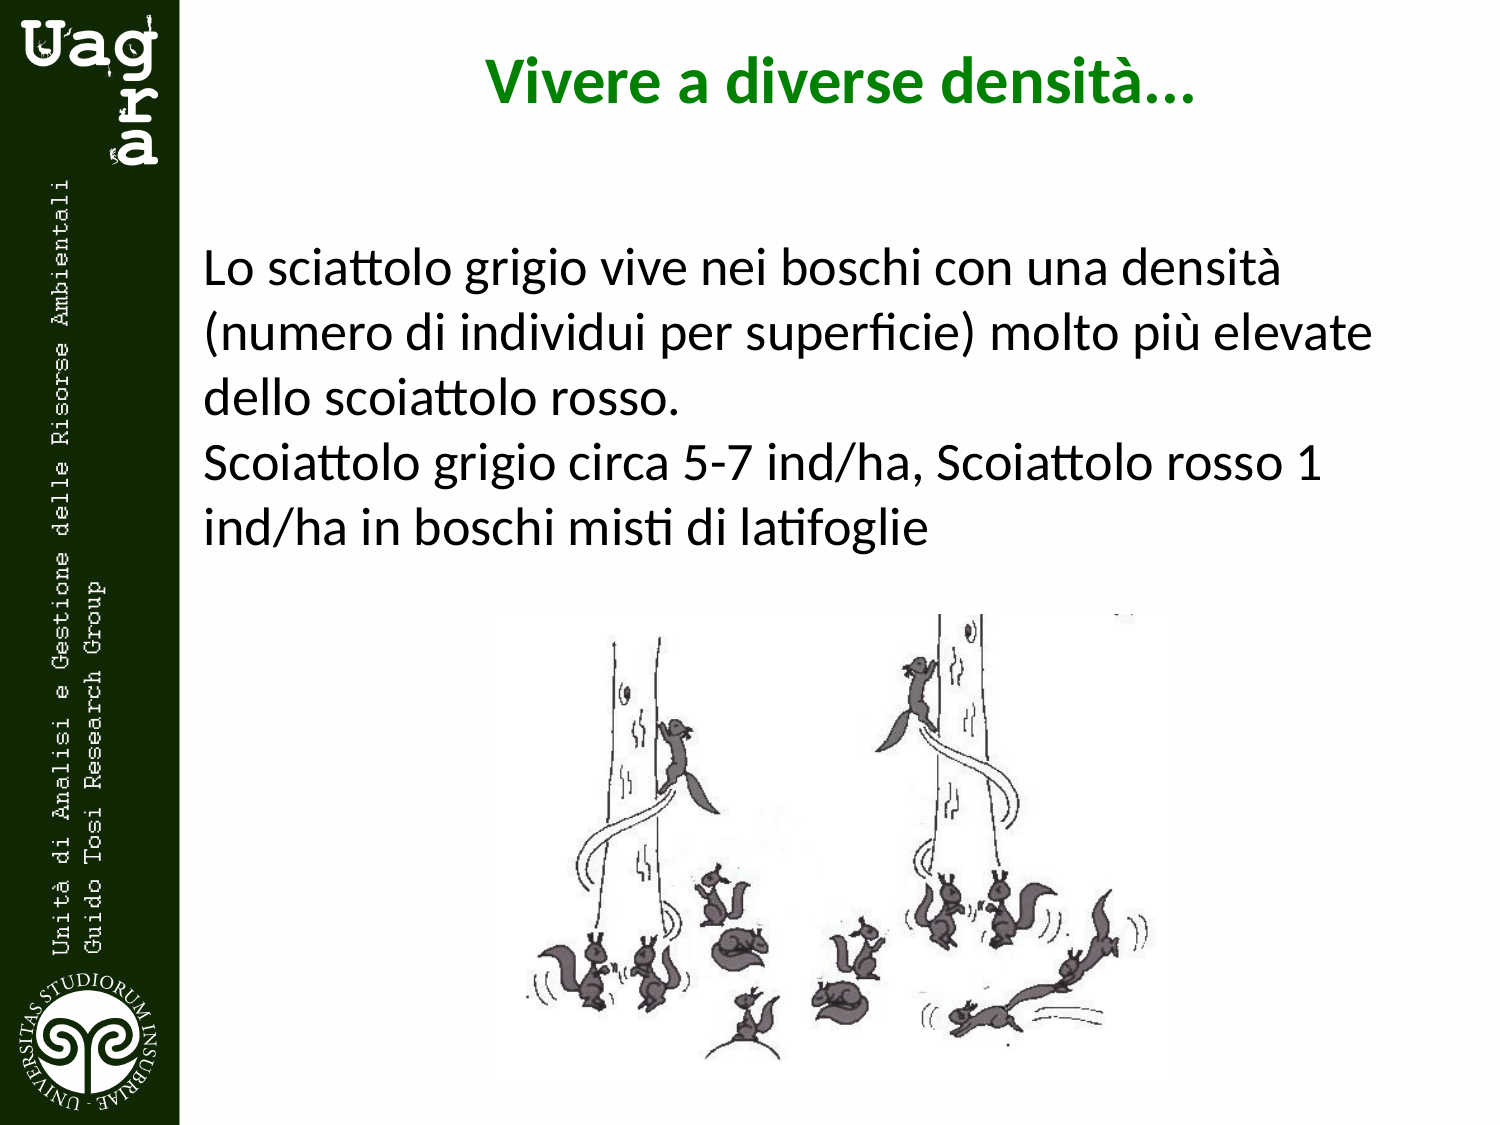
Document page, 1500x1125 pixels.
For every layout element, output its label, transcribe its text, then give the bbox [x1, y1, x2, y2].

text_box Lo sciattolo grigio vive nei boschi con una densità (numero di individui per superficie) molto più elevate dello scoiattolo rosso. Scoiattolo grigio circa 5-7 ind/ha, Scoiattolo rosso 1 ind/ha in boschi misti di latifoglie [188, 224, 1488, 1040]
picture [0, 0, 1497, 1125]
text_box Vivere a diverse densità... [194, 23, 1489, 130]
